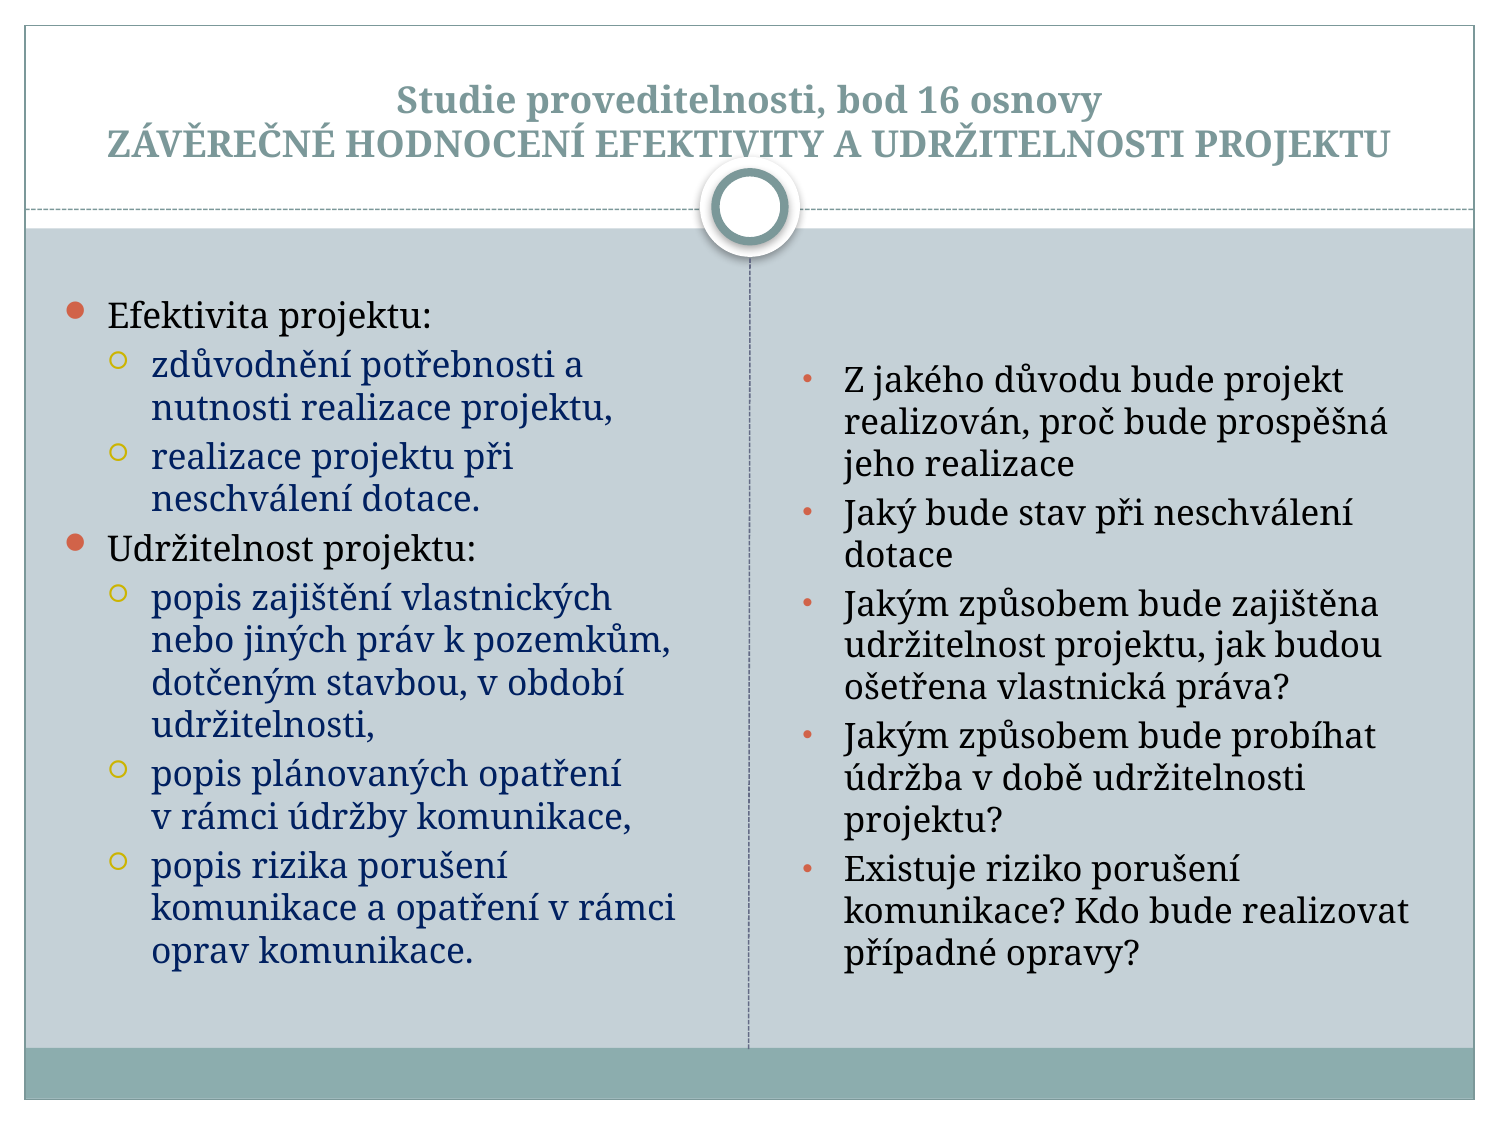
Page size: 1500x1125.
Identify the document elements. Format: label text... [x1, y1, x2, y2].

title Studie proveditelnosti, bod 16 osnovy ZÁVĚREČNÉ HODNOCENÍ EFEKTIVITY A UDRŽITELNOSTI PROJEKTU [49, 37, 1450, 173]
list Z jakého důvodu bude projekt realizován, proč bude prospěšná jeho realizace Jaký bude stav při neschválení dotace Jakým způsobem bude zajištěna udržitelnost projektu, jak budou ošetřena vlastnická práva? Jakým způsobem bude probíhat údržba v době udržitelnosti projektu? Existuje riziko porušení komunikace? Kdo bude realizovat případné opravy? [787, 224, 1450, 993]
list Efektivita projektu: zdůvodnění potřebnosti a nutnosti realizace projektu, realizace projektu při neschválení dotace. Udržitelnost projektu: popis zajištění vlastnických nebo jiných práv k pozemkům, dotčeným stavbou, v období udržitelnosti, popis plánovaných opatření v rámci údržby komunikace, popis rizika porušení komunikace a opatření v rámci oprav komunikace. [49, 224, 712, 993]
